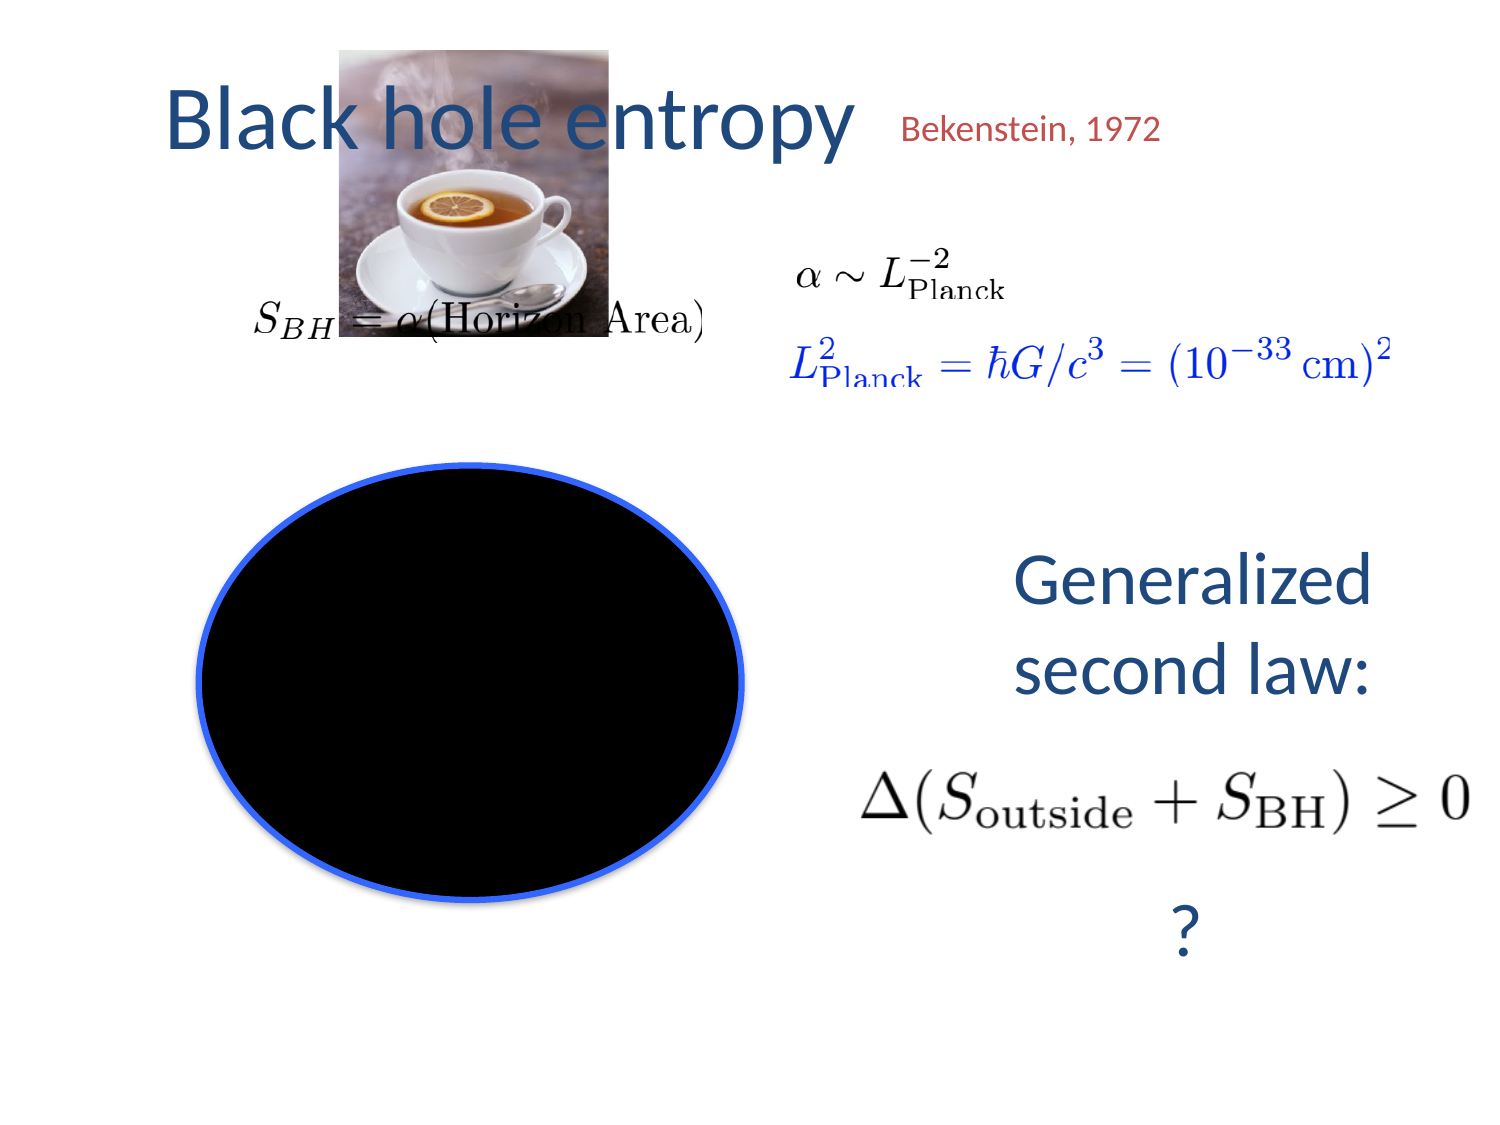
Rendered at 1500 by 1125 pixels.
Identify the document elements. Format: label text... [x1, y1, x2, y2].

picture [789, 335, 1390, 388]
text_box Black hole entropy [149, 50, 336, 175]
picture [796, 246, 1005, 299]
text_box [197, 464, 743, 901]
picture [859, 768, 1470, 835]
text_box Bekenstein, 1972 [885, 96, 1177, 157]
text_box Black hole entropy [610, 50, 873, 175]
text_box Generalized second law: [998, 521, 1407, 717]
picture [253, 49, 703, 343]
text_box ? [1153, 873, 1219, 979]
